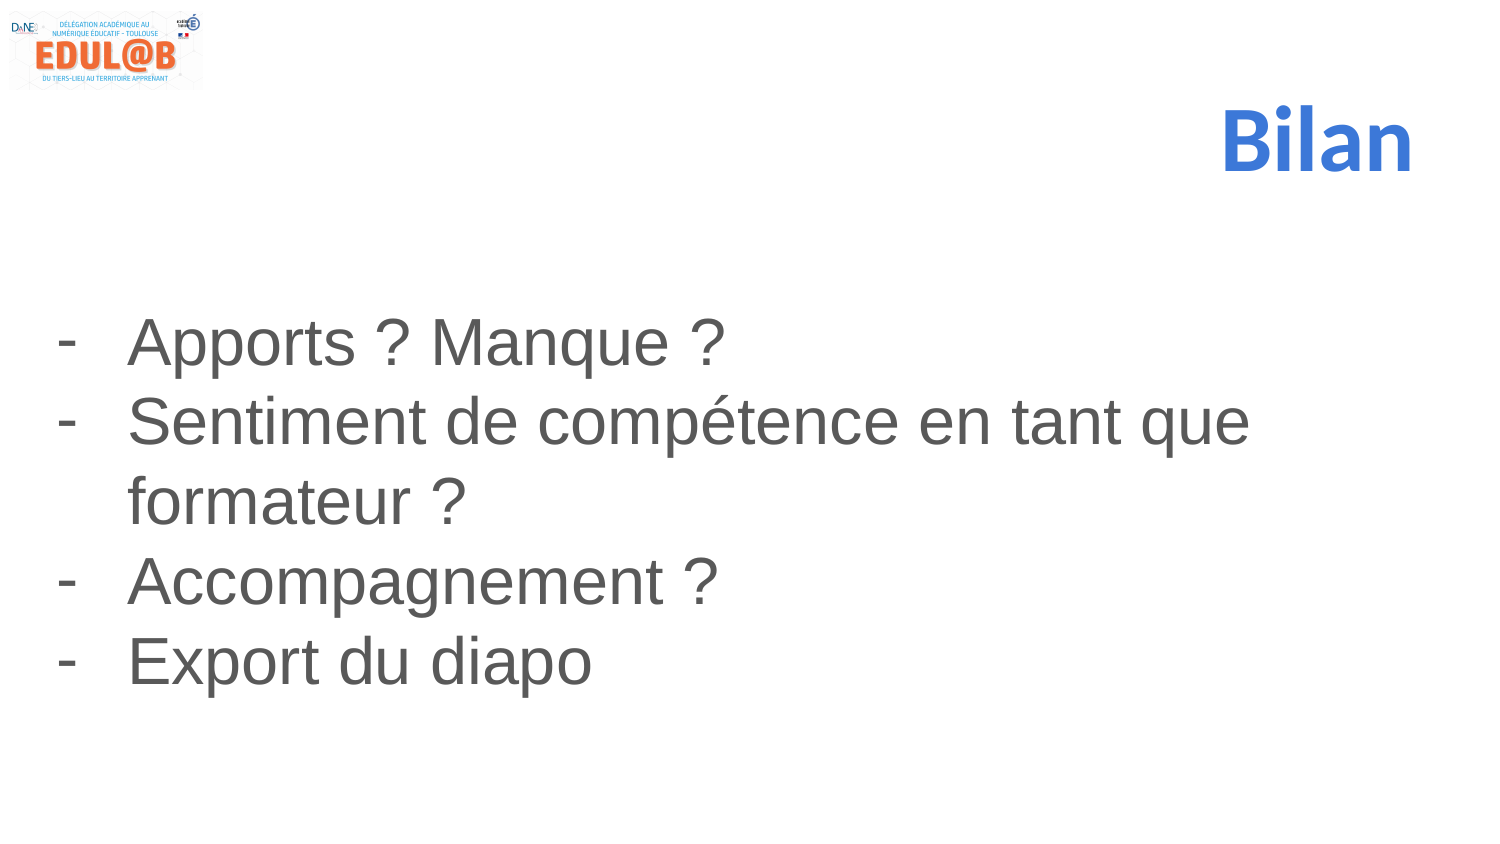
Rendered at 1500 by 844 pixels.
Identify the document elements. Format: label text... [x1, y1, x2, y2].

subtitle Apports ? Manque ? Sentiment de compétence en tant que formateur ? Accompagnement ? Export du diapo [37, 283, 1431, 734]
picture [9, 11, 203, 90]
text_box Bilan [97, 72, 1431, 198]
